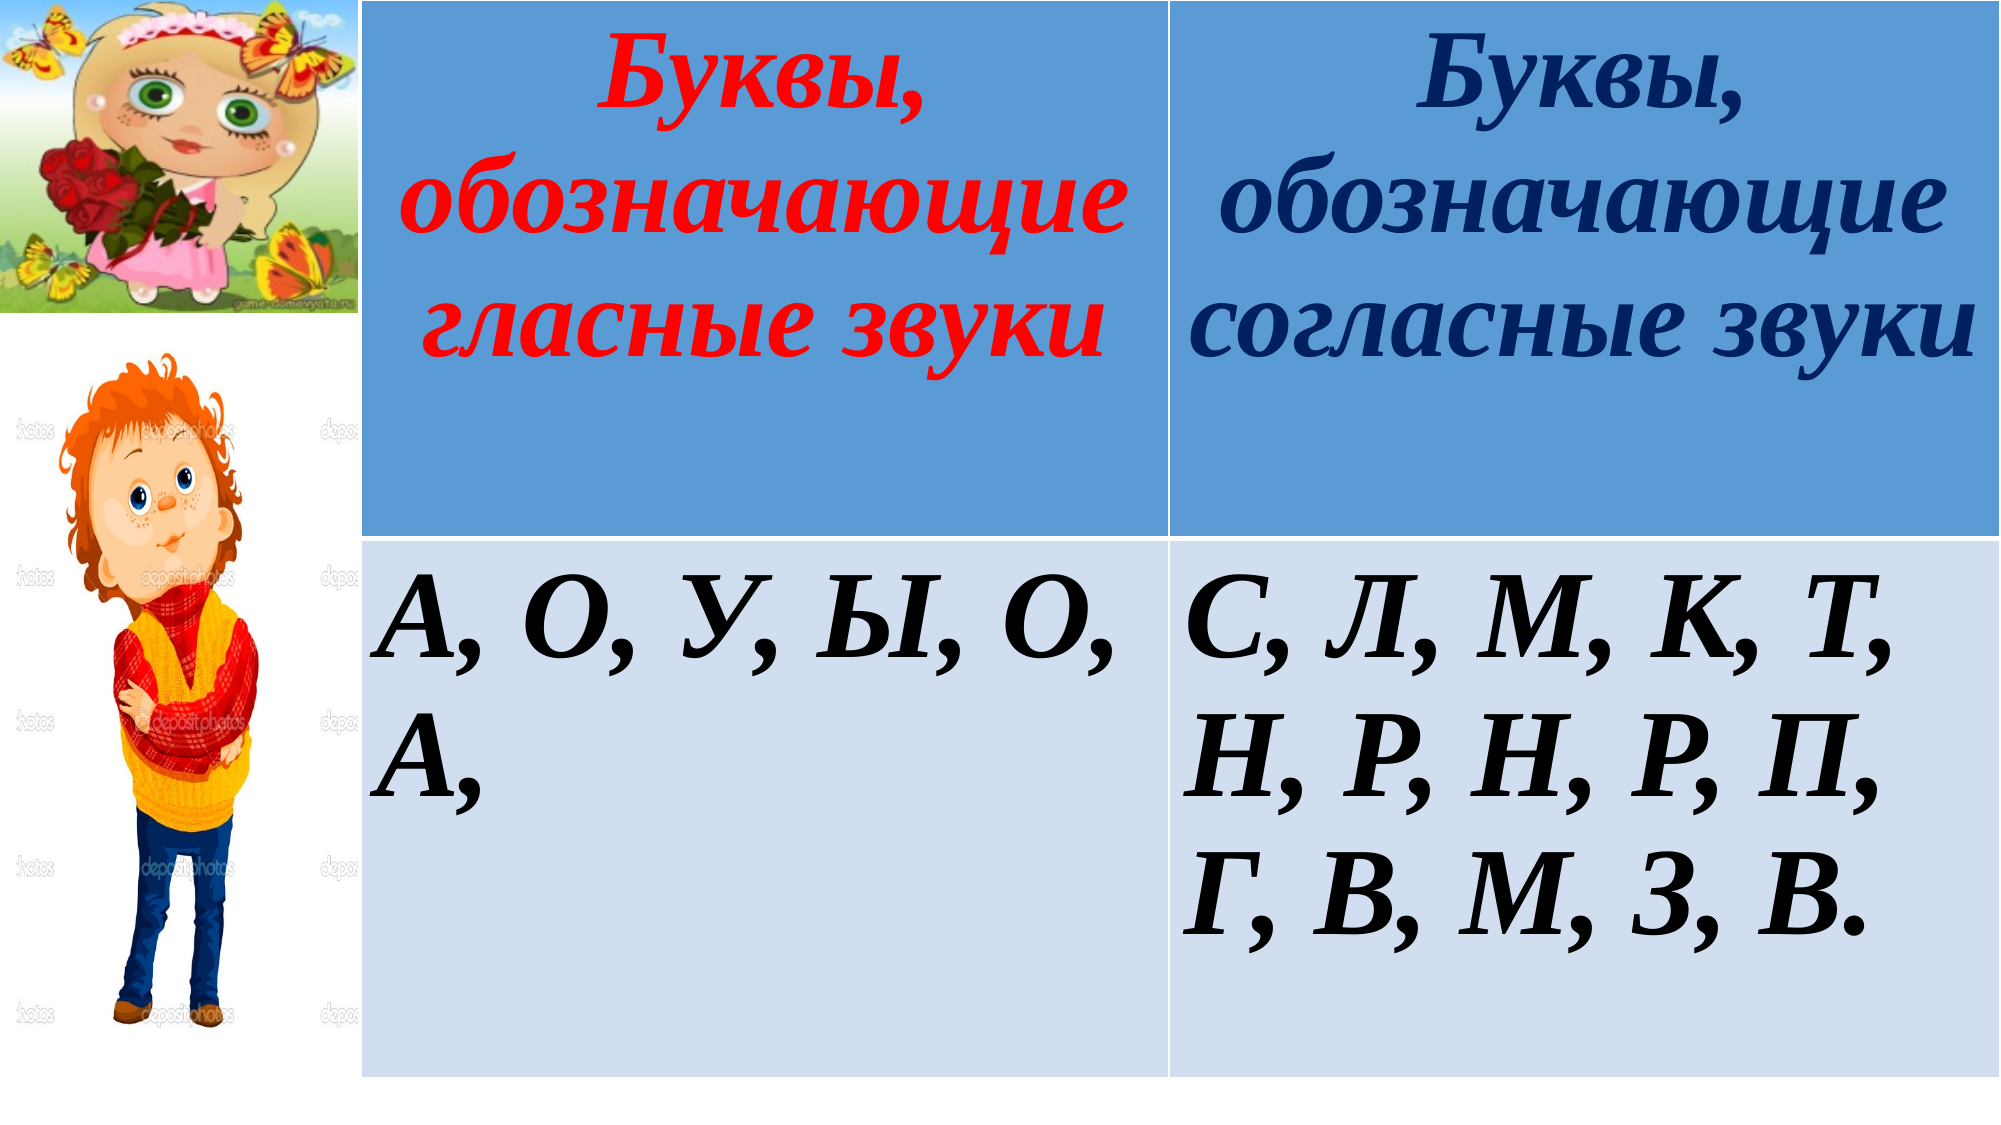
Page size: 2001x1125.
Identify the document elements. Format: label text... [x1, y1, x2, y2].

table_header Буквы, обозначающие гласные звуки [362, 1, 1168, 536]
table_header Буквы, обозначающие согласные звуки [1170, 1, 1999, 536]
picture [0, 0, 358, 313]
picture [16, 349, 358, 1096]
table_cell С, Л, М, К, Т, Н, Р, Н, Р, П, Г, В, М, З, В. [1170, 541, 1999, 1077]
table_cell А, О, У, Ы, О, А, [362, 541, 1168, 1077]
